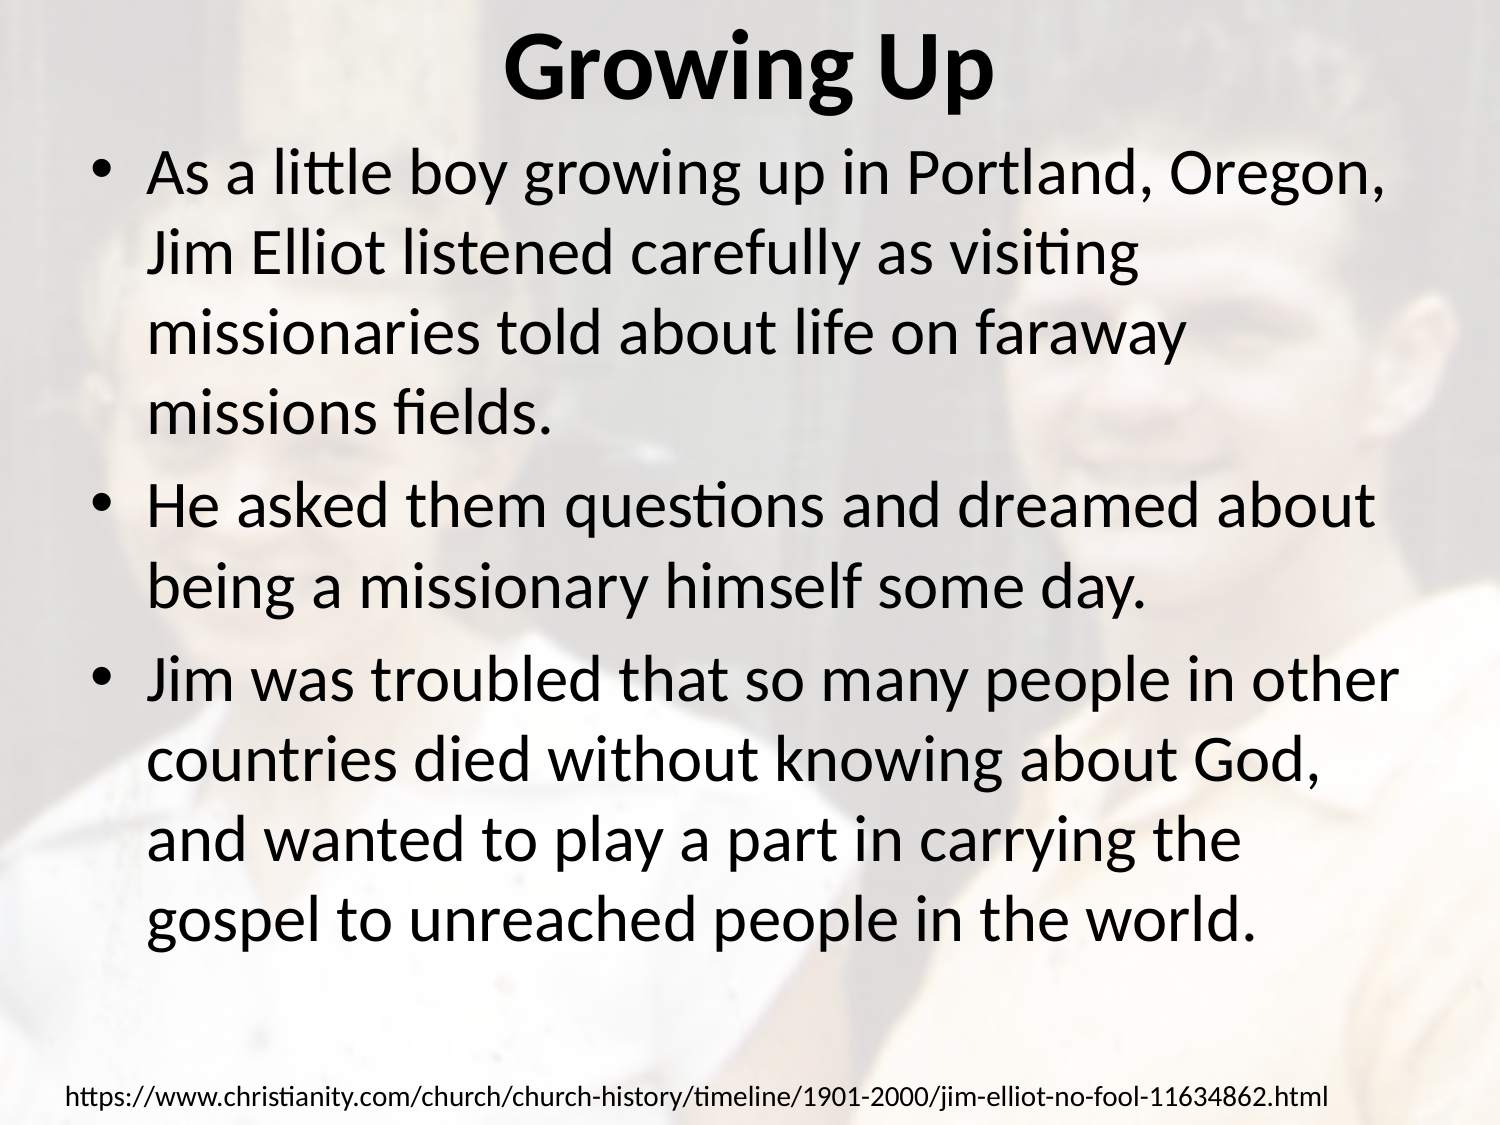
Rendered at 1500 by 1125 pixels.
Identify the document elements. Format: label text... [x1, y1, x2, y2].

list As a little boy growing up in Portland, Oregon, Jim Elliot listened carefully as visiting missionaries told about life on faraway missions fields. He asked them questions and dreamed about being a missionary himself some day. Jim was troubled that so many people in other countries died without knowing about God, and wanted to play a part in carrying the gospel to unreached people in the world. [75, 120, 1425, 1050]
title Growing Up [0, 0, 1500, 121]
text_box https://www.christianity.com/church/church-history/timeline/1901-2000/jim-elliot-no-fool-11634862.html [49, 1069, 1478, 1120]
